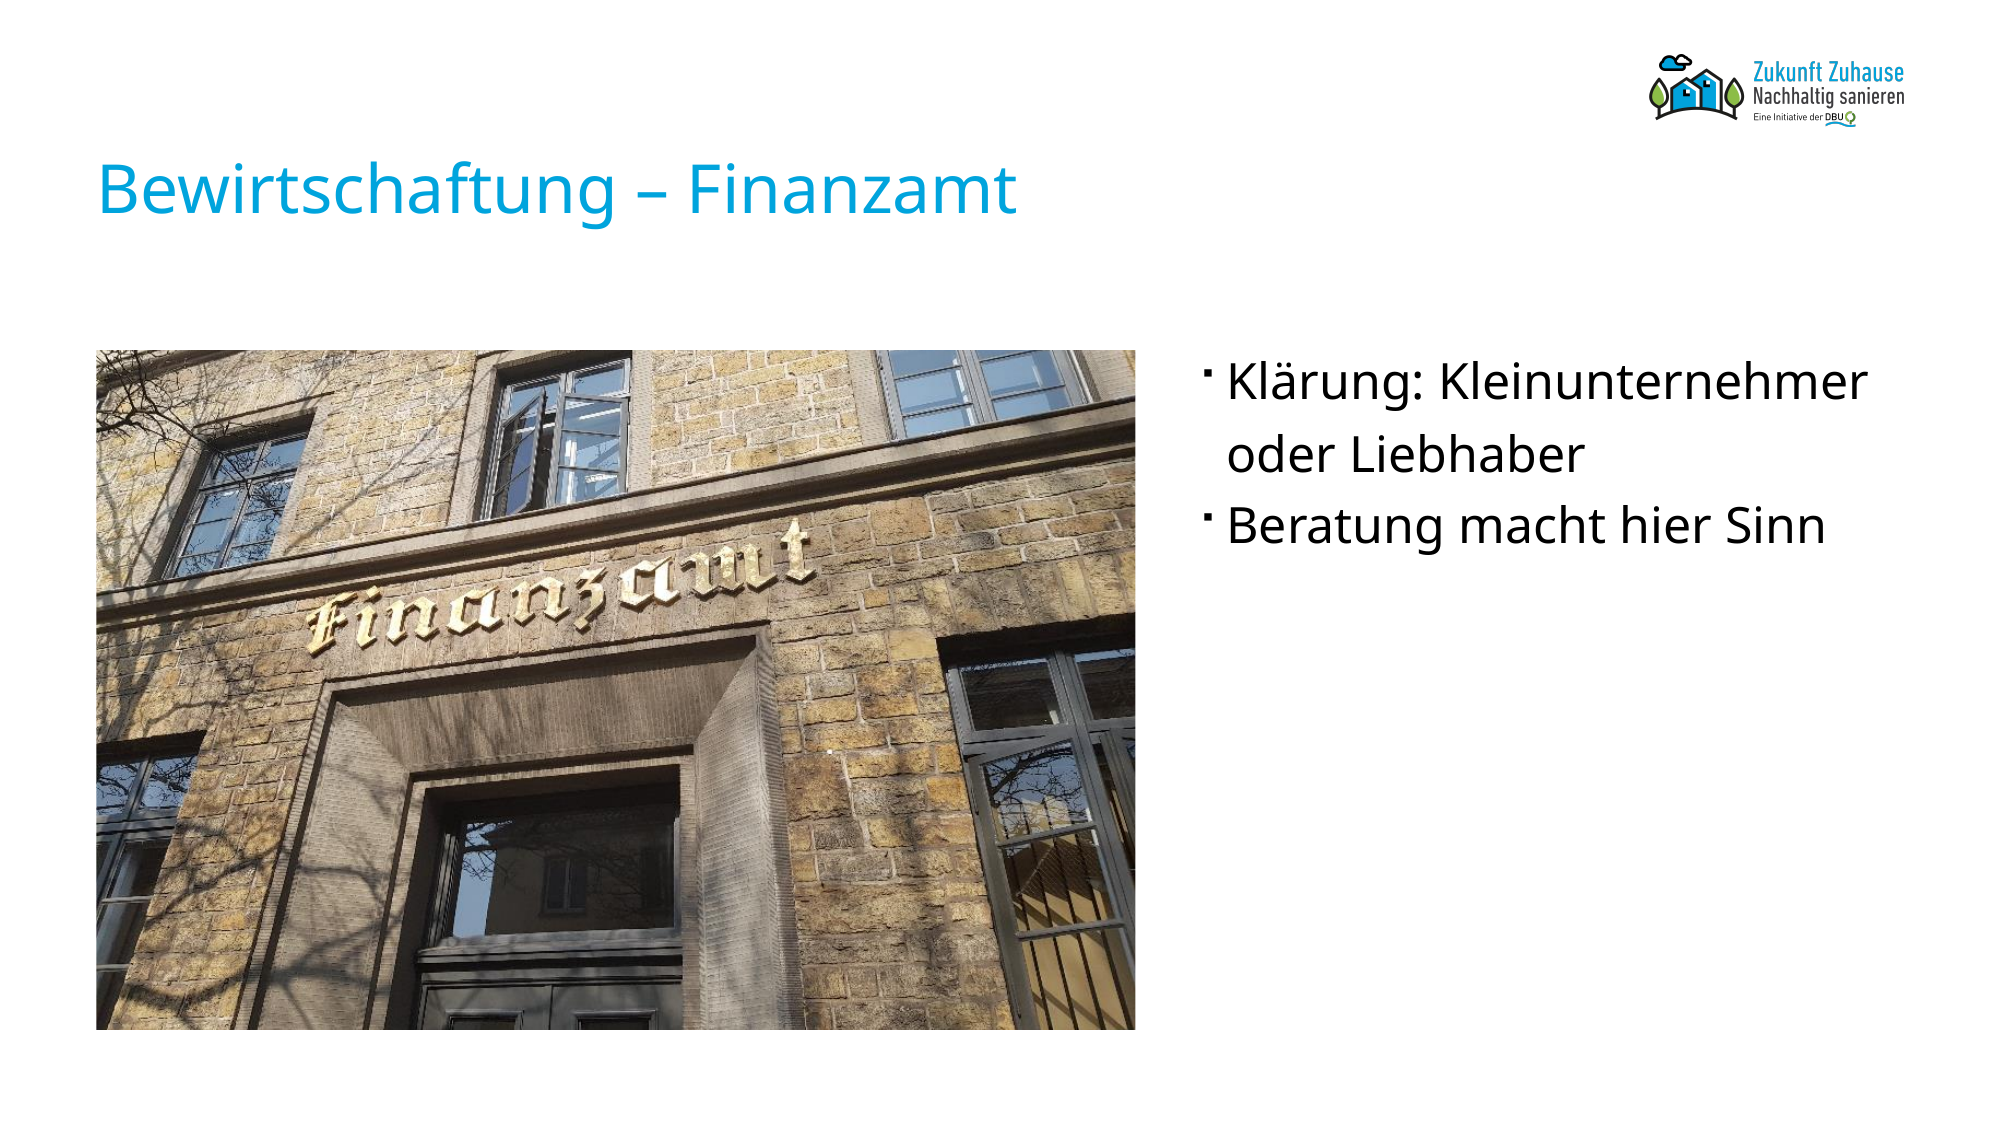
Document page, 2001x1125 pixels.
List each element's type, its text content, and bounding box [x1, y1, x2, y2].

picture [96, 349, 1136, 1030]
title Bewirtschaftung – Finanzamt [96, 154, 1904, 303]
list Klärung: Kleinunternehmer oder Liebhaber Beratung macht hier Sinn [1196, 338, 1904, 1064]
picture [1649, 54, 1904, 127]
